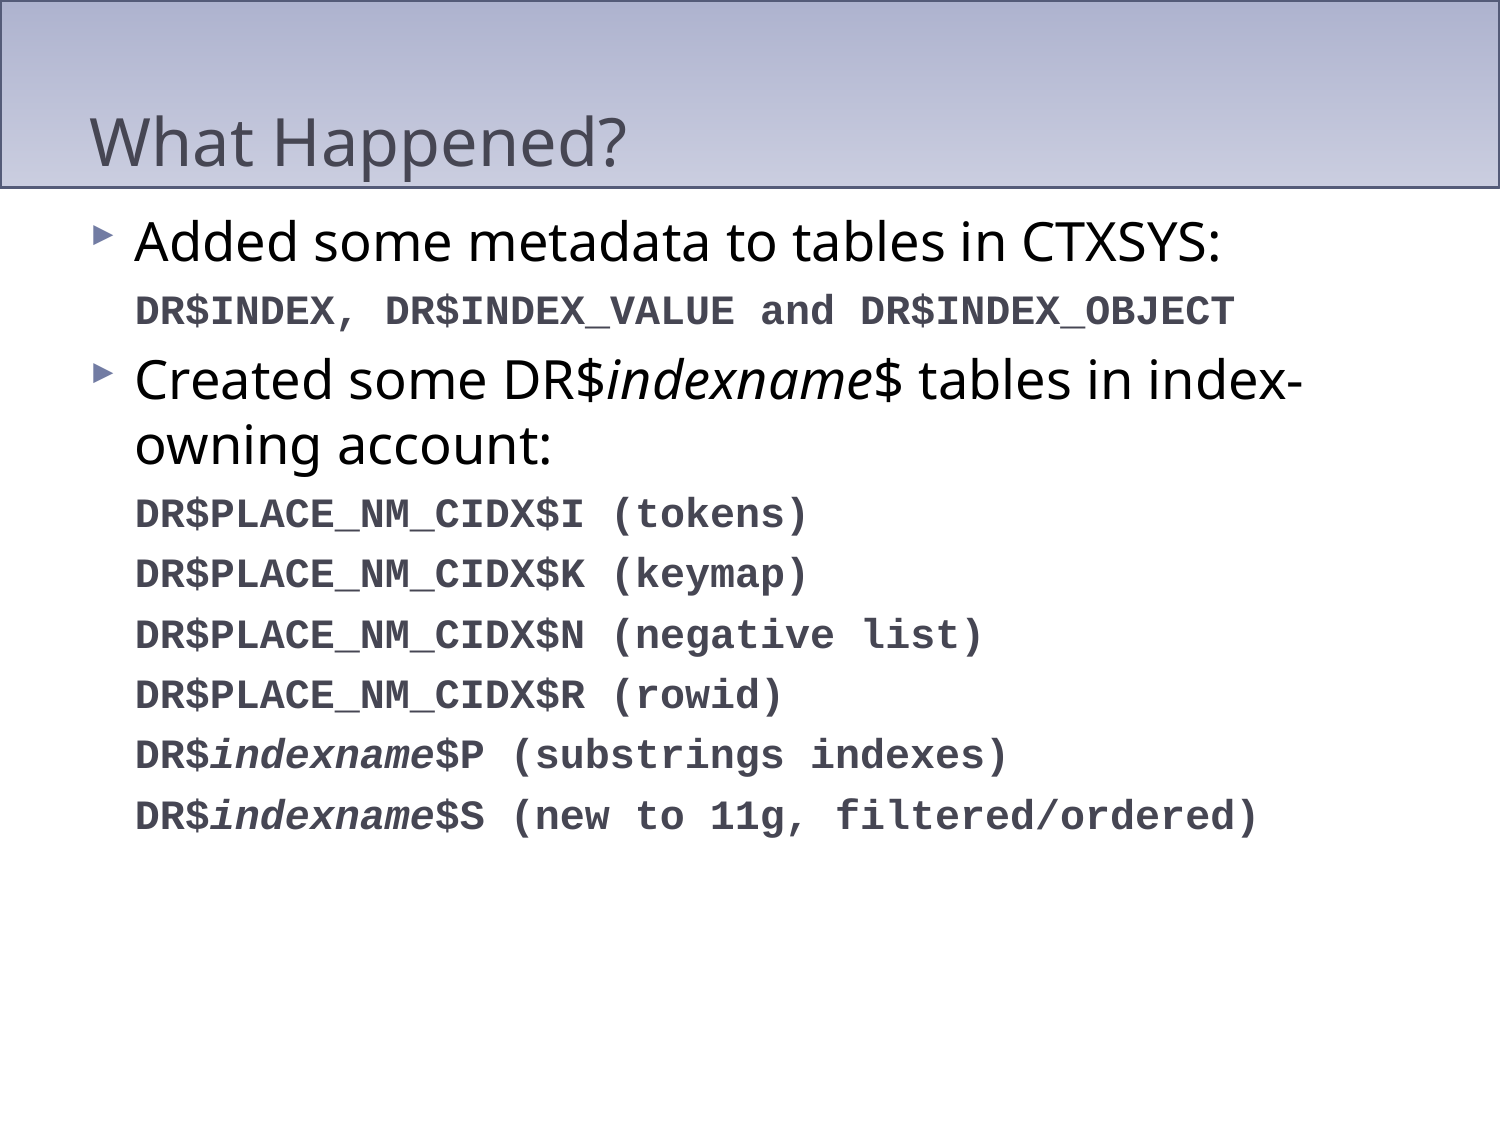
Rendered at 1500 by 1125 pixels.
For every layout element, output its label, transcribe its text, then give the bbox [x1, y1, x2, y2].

list Added some metadata to tables in CTXSYS: DR$INDEX, DR$INDEX_VALUE and DR$INDEX_OBJECT Created some DR$indexname$ tables in index-owning account: DR$PLACE_NM_CIDX$I (tokens) DR$PLACE_NM_CIDX$K (keymap) DR$PLACE_NM_CIDX$N (negative list) DR$PLACE_NM_CIDX$R (rowid) DR$indexname$P (substrings indexes) DR$indexname$S (new to 11g, filtered/ordered) [75, 200, 1425, 1010]
title What Happened? [75, 24, 1425, 188]
